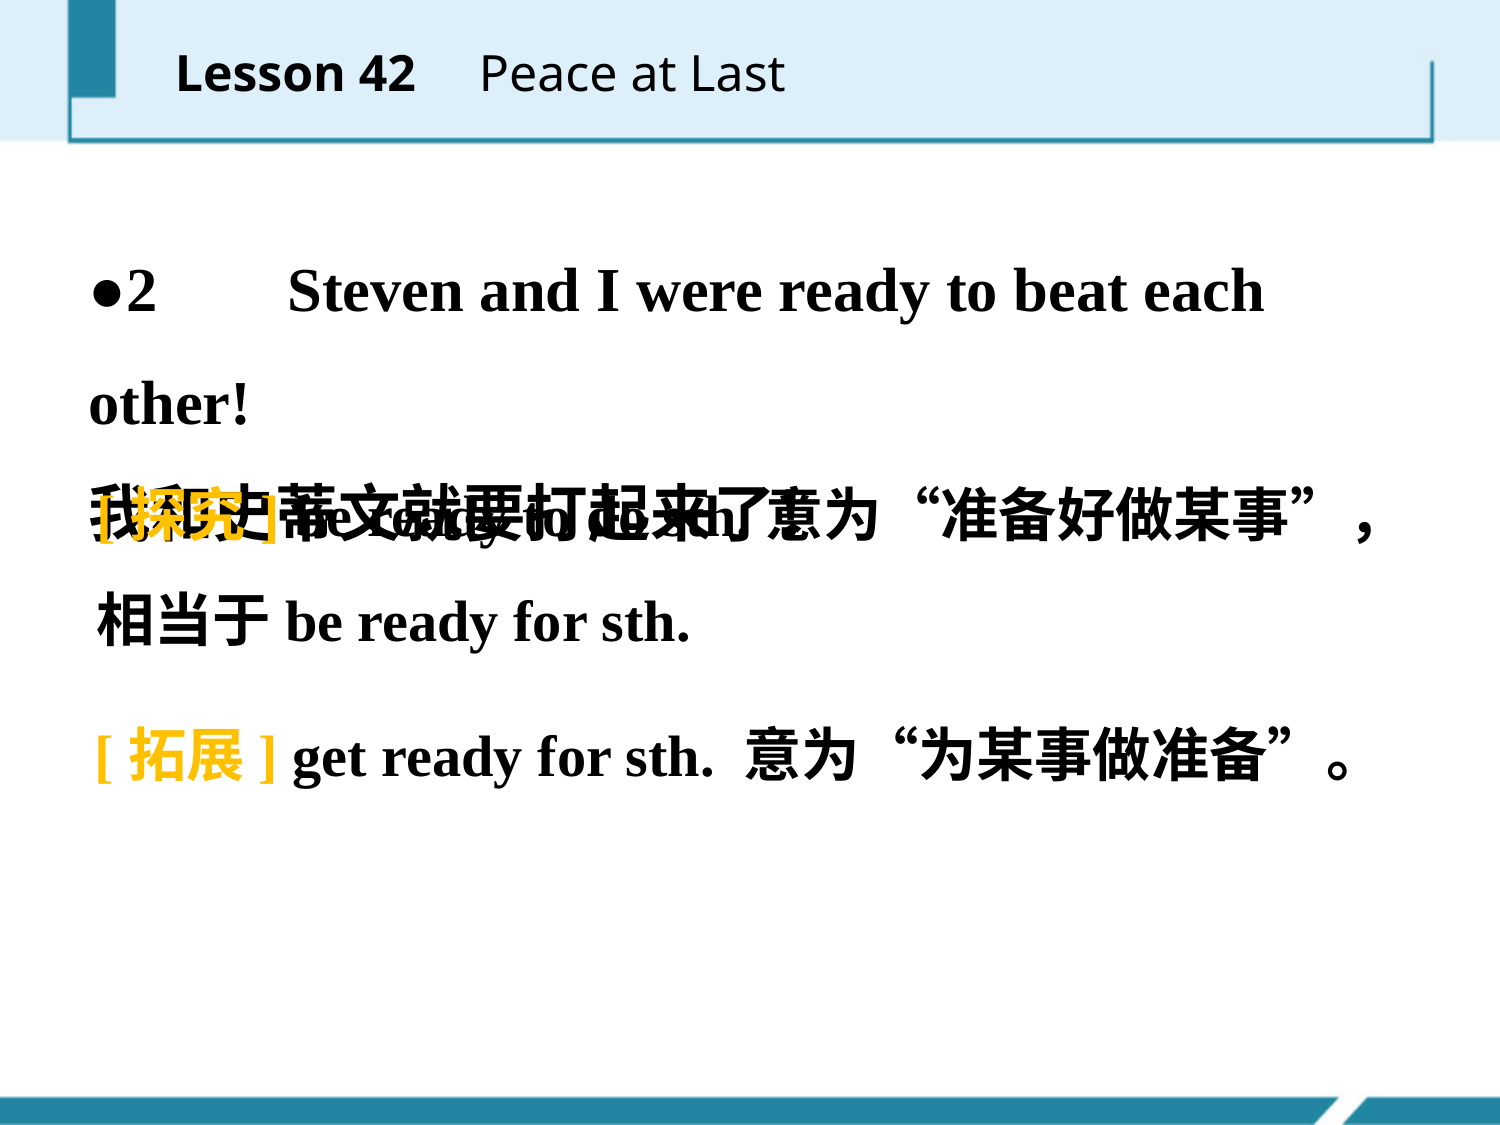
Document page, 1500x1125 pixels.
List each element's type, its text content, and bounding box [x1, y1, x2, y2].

picture [0, 0, 1500, 1125]
text_box ●2 Steven and I were ready to beat each other! 我和史蒂文就要打起来了！ [73, 197, 1443, 557]
text_box [探究] be ready to do sth.意为“准备好做某事”，相当于be ready for sth. [81, 435, 1477, 661]
text_box Lesson 42 Peace at Last [104, 0, 857, 119]
text_box [拓展] get ready for sth. 意为“为某事做准备”。 [79, 675, 1476, 796]
